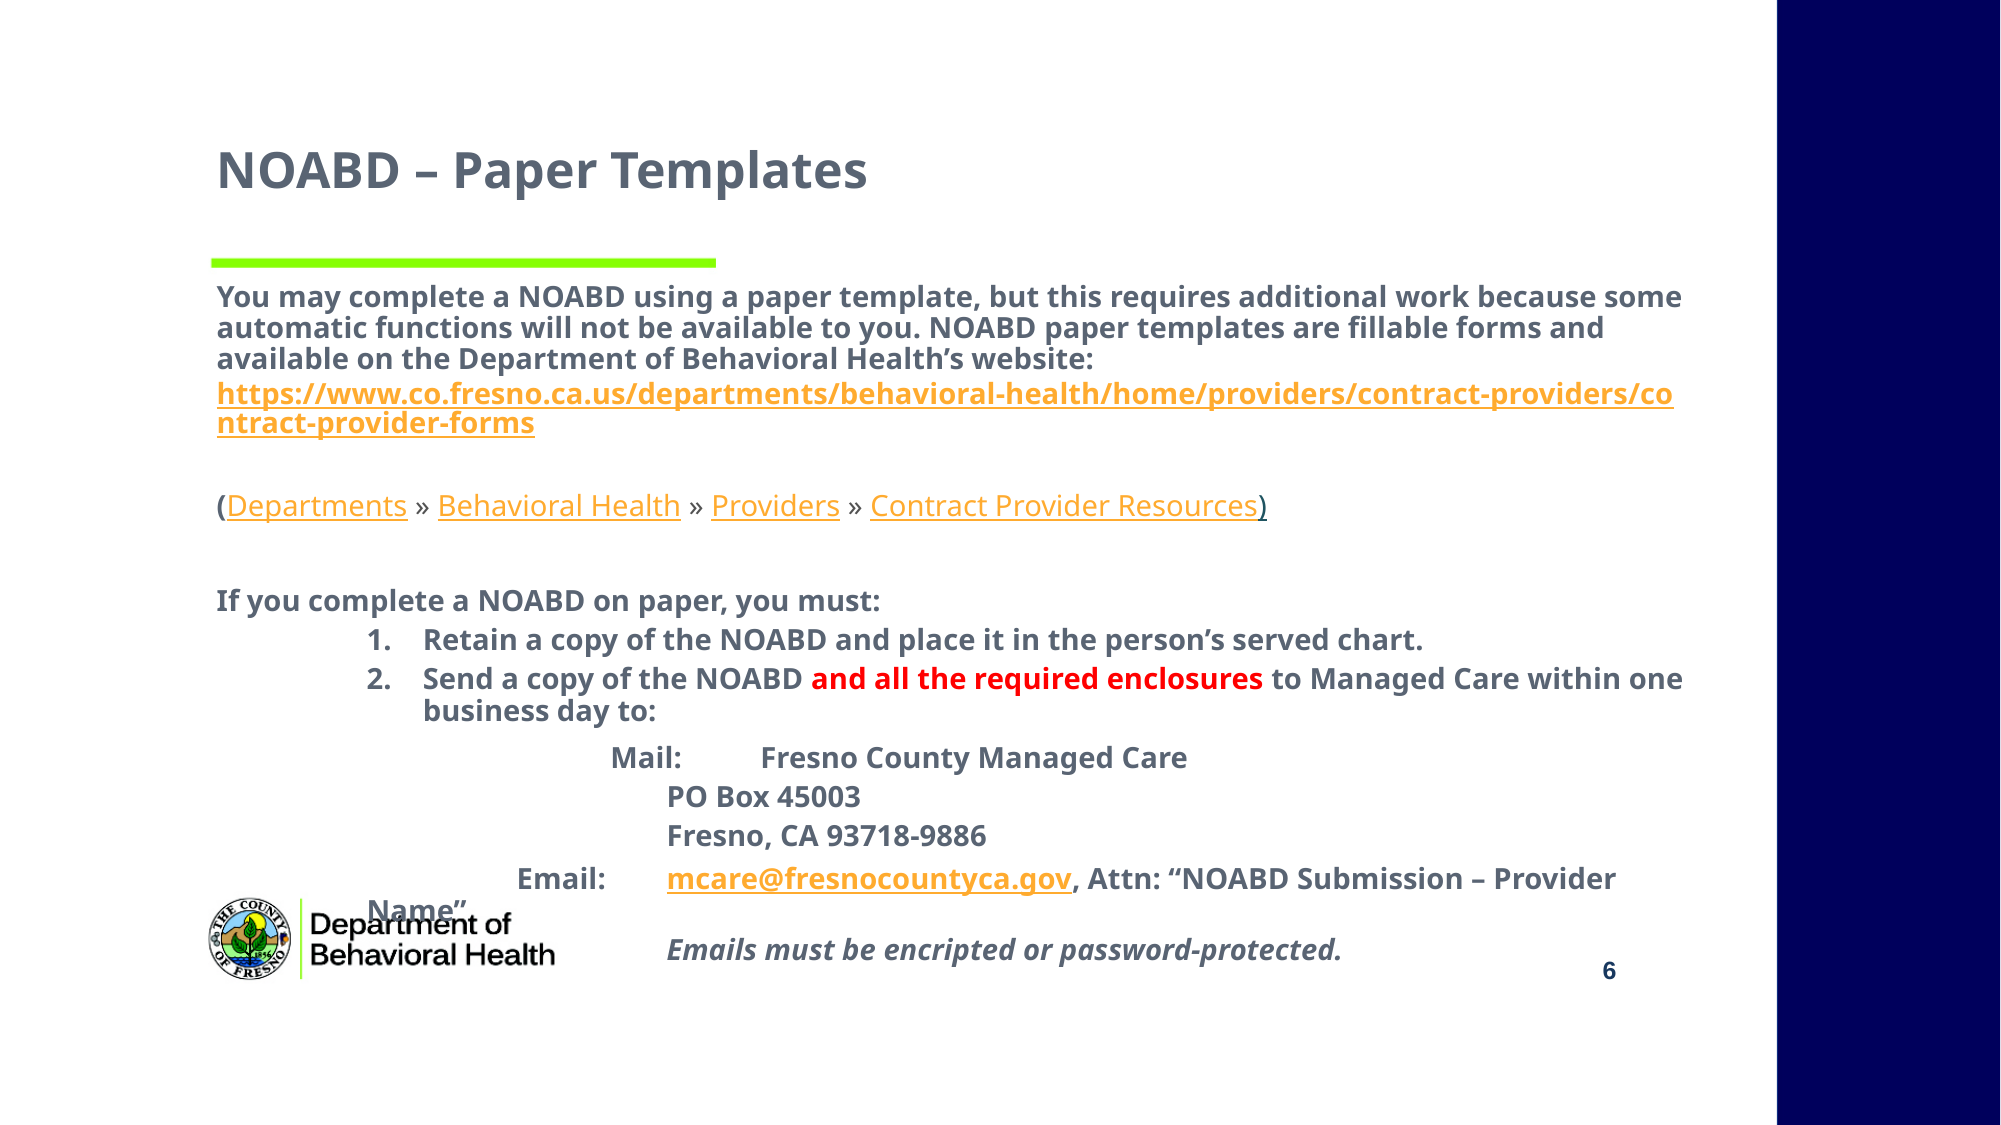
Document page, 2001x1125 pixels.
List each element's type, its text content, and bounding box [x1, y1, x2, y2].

picture [0, 0, 2001, 1125]
slide_number 6 [1542, 954, 1617, 1018]
list You may complete a NOABD using a paper template, but this requires additional work because some automatic functions will not be available to you. NOABD paper templates are fillable forms and available on the Department of Behavioral Health’s website: https://www.co.fresno.ca.us/departments/behavioral-health/home/providers/contract-providers/contract-provider-forms (Departments » Behavioral Health » Providers » Contract Provider Resources) If you complete a NOABD on paper, you must: Retain a copy of the NOABD and place it in the person’s served chart. Send a copy of the NOABD and all the required enclosures to Managed Care within one business day to: Mail: Fresno County Managed Care PO Box 45003 Fresno, CA 93718-9886 Email: mcare@fresnocountyca.gov, Attn: “NOABD Submission – Provider Name” Emails must be encripted or password-protected. [216, 282, 1693, 918]
title NOABD – Paper Templates [216, 70, 1617, 200]
